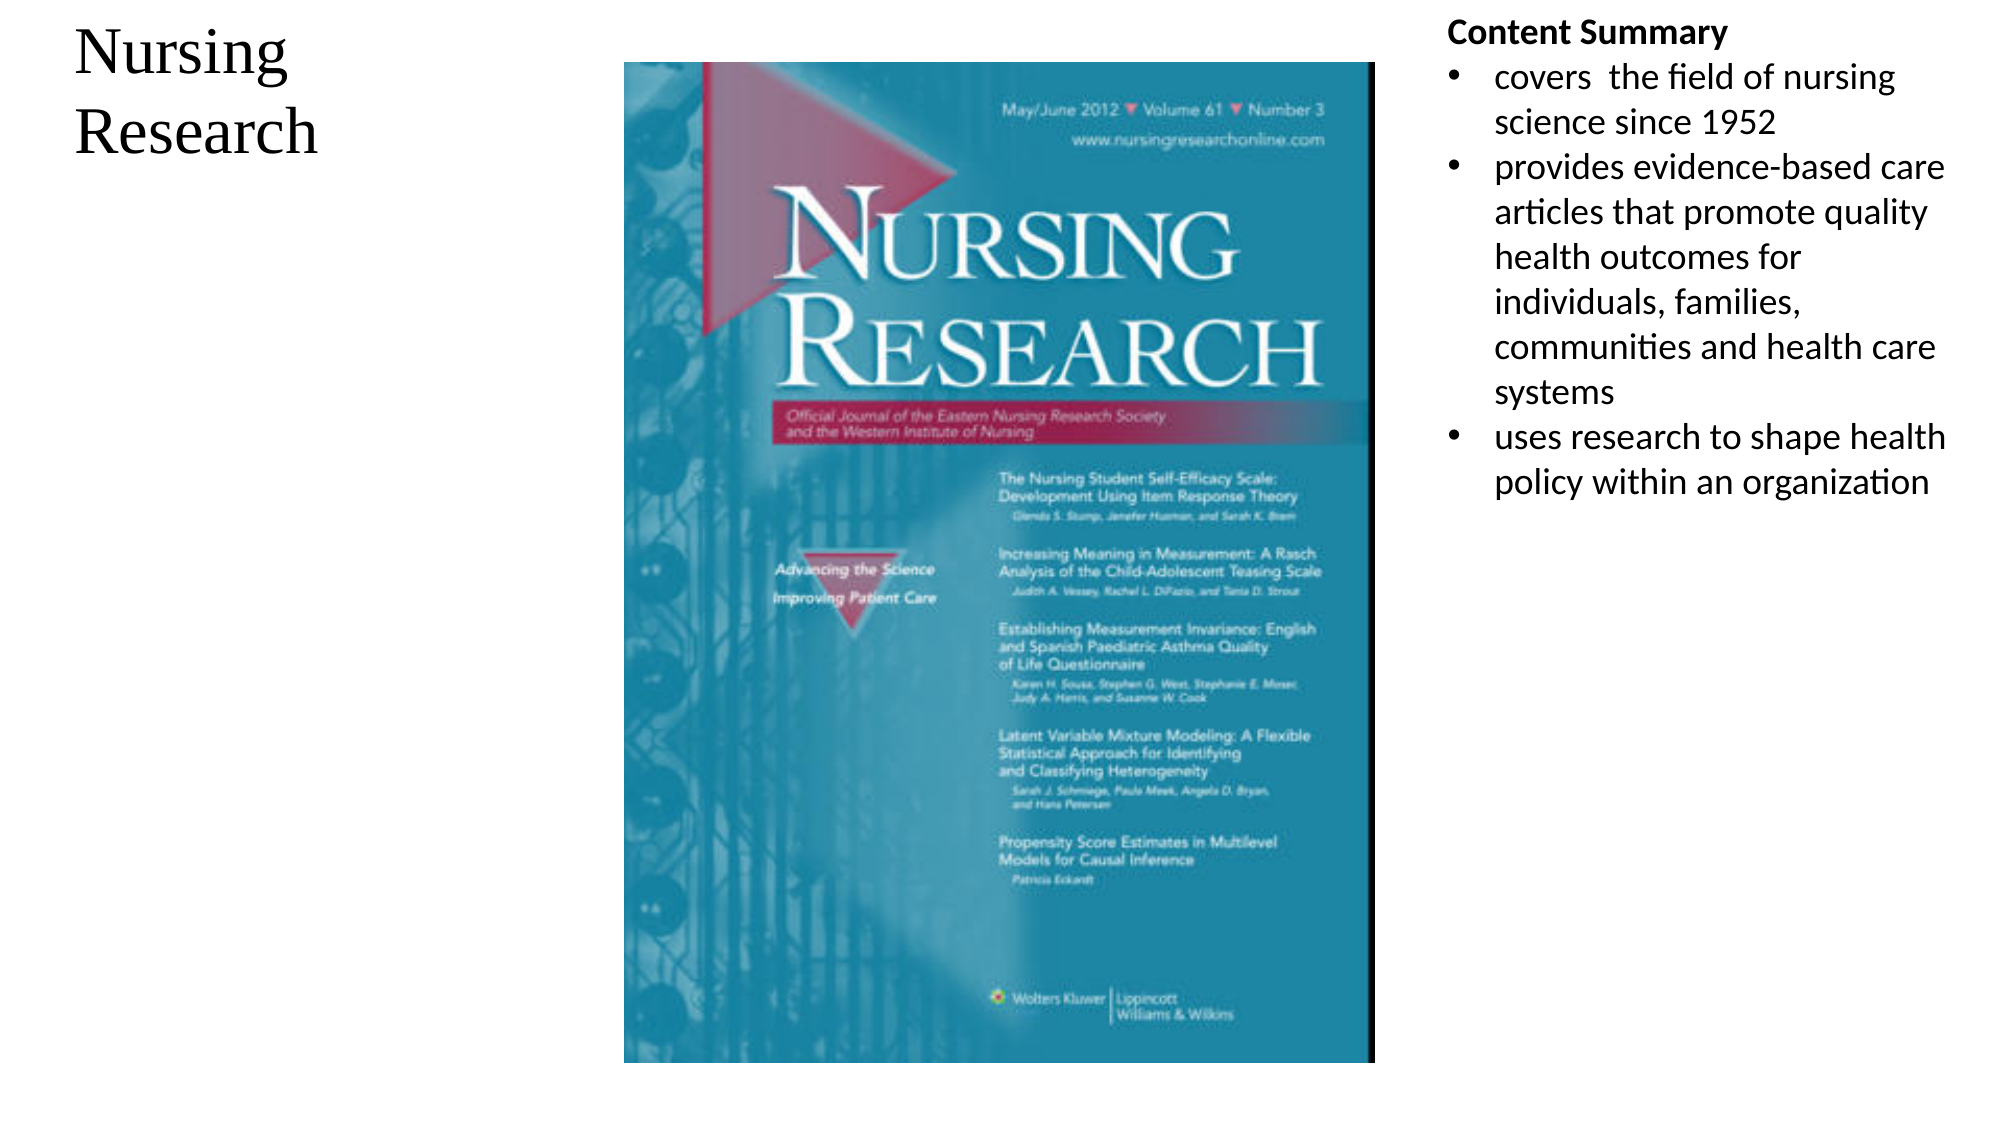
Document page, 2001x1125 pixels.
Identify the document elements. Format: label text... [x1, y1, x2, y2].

text_box Content Summary covers the field of nursing science since 1952 provides evidence-based care articles that promote quality health outcomes for individuals, families, communities and health care systems uses research to shape health policy within an organization [1432, 0, 1971, 510]
picture [624, 62, 1375, 1063]
text_box Nursing Research [59, 0, 504, 175]
